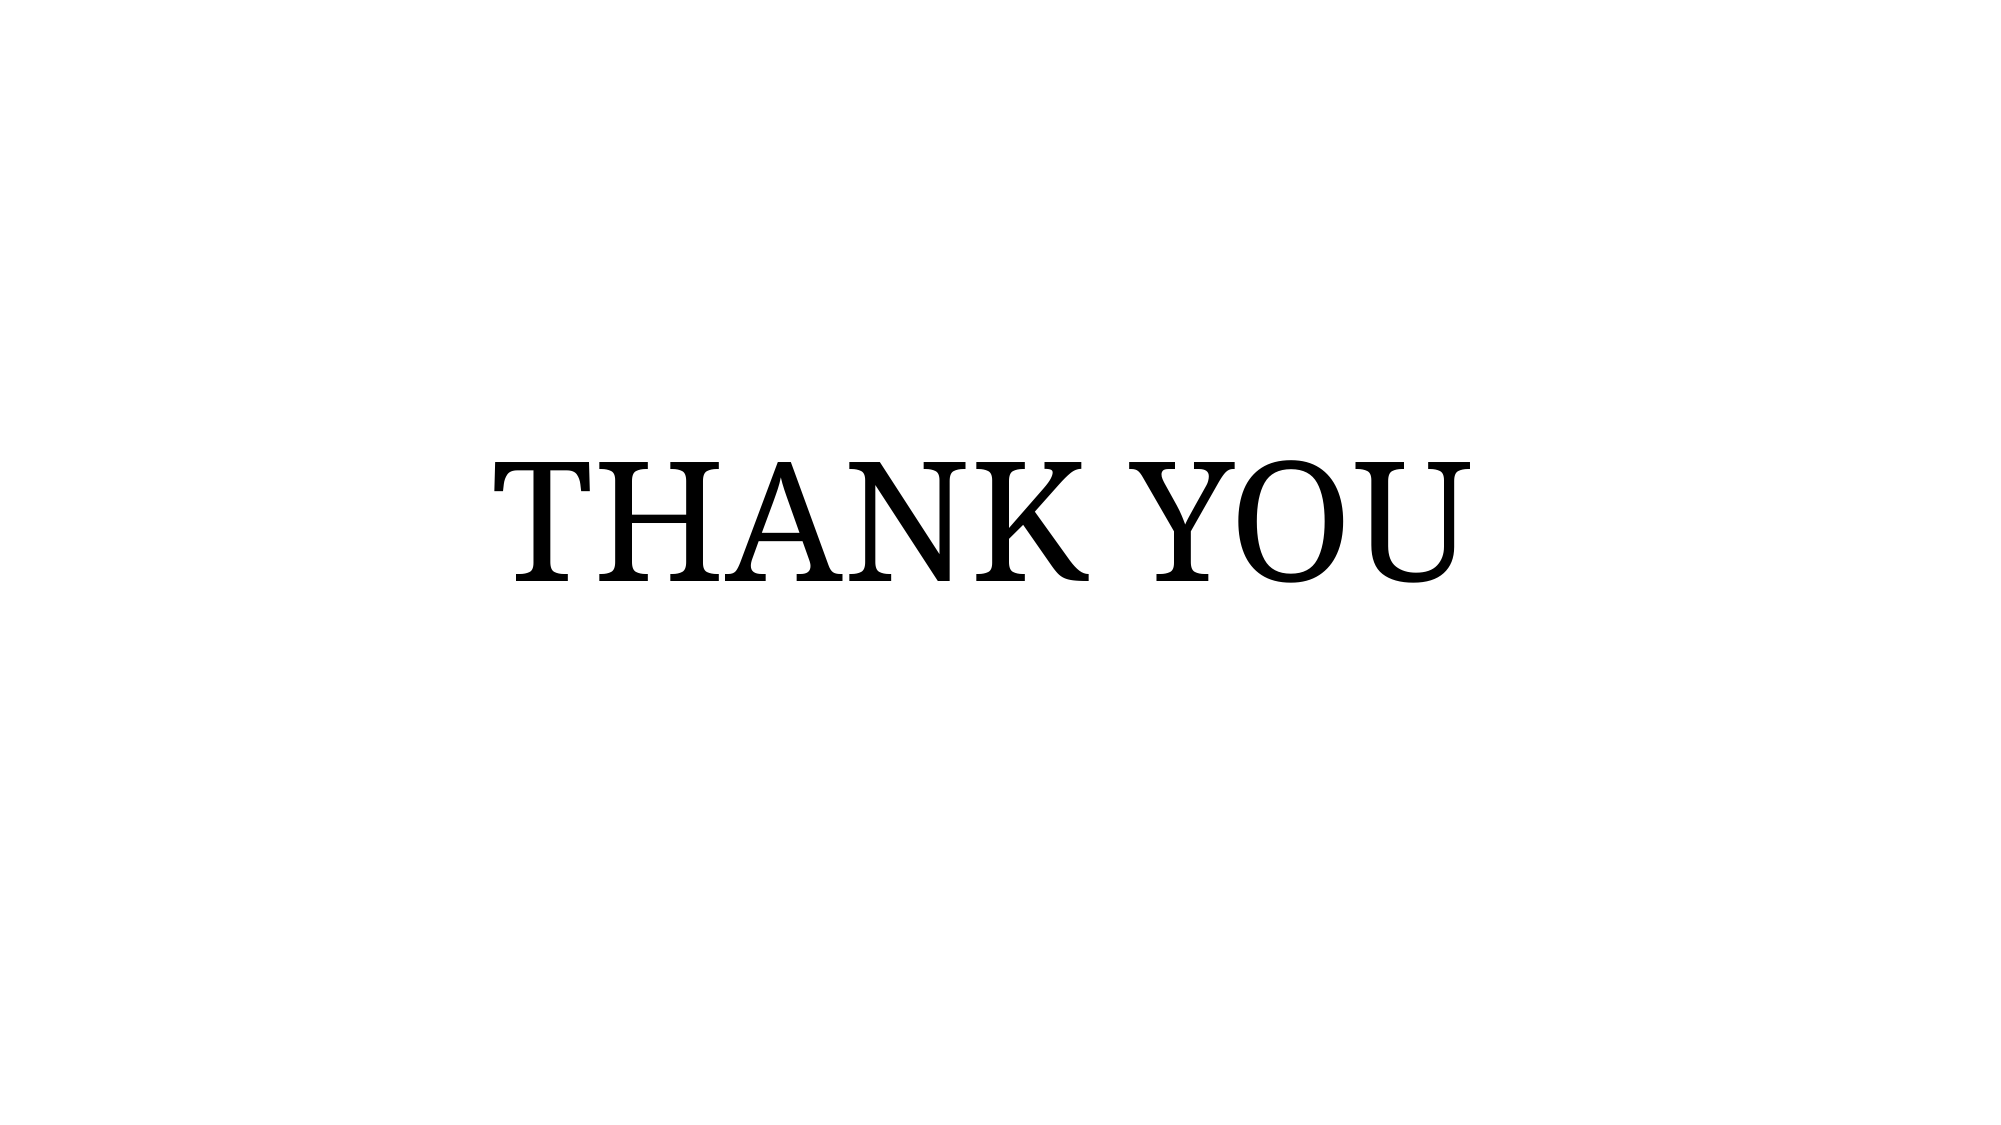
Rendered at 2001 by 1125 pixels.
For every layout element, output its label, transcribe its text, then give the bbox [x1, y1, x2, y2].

title THANK YOU [453, 336, 1512, 718]
